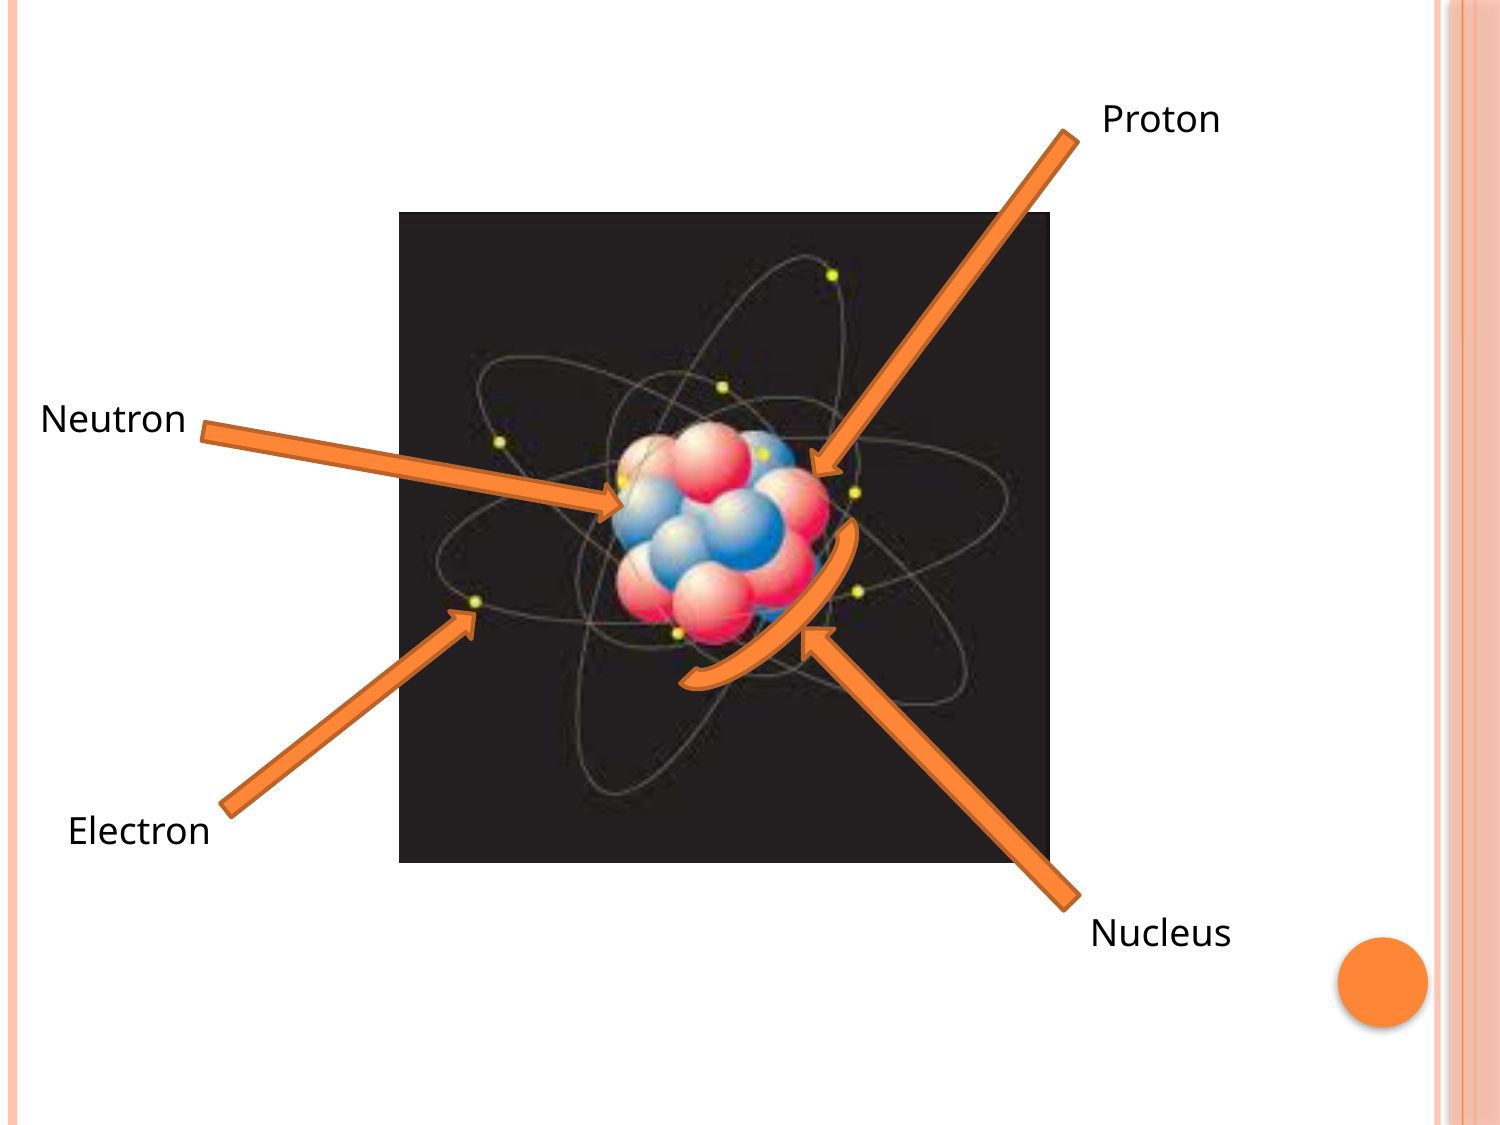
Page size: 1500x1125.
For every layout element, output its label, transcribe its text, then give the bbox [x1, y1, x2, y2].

text_box [202, 419, 393, 478]
text_box [222, 664, 393, 820]
picture [399, 211, 1051, 863]
text_box Nucleus [1075, 901, 1248, 962]
text_box Electron [52, 799, 227, 860]
text_box [1001, 128, 1080, 209]
text_box Neutron [24, 387, 202, 448]
text_box [1024, 867, 1082, 913]
text_box Proton [1086, 87, 1237, 148]
